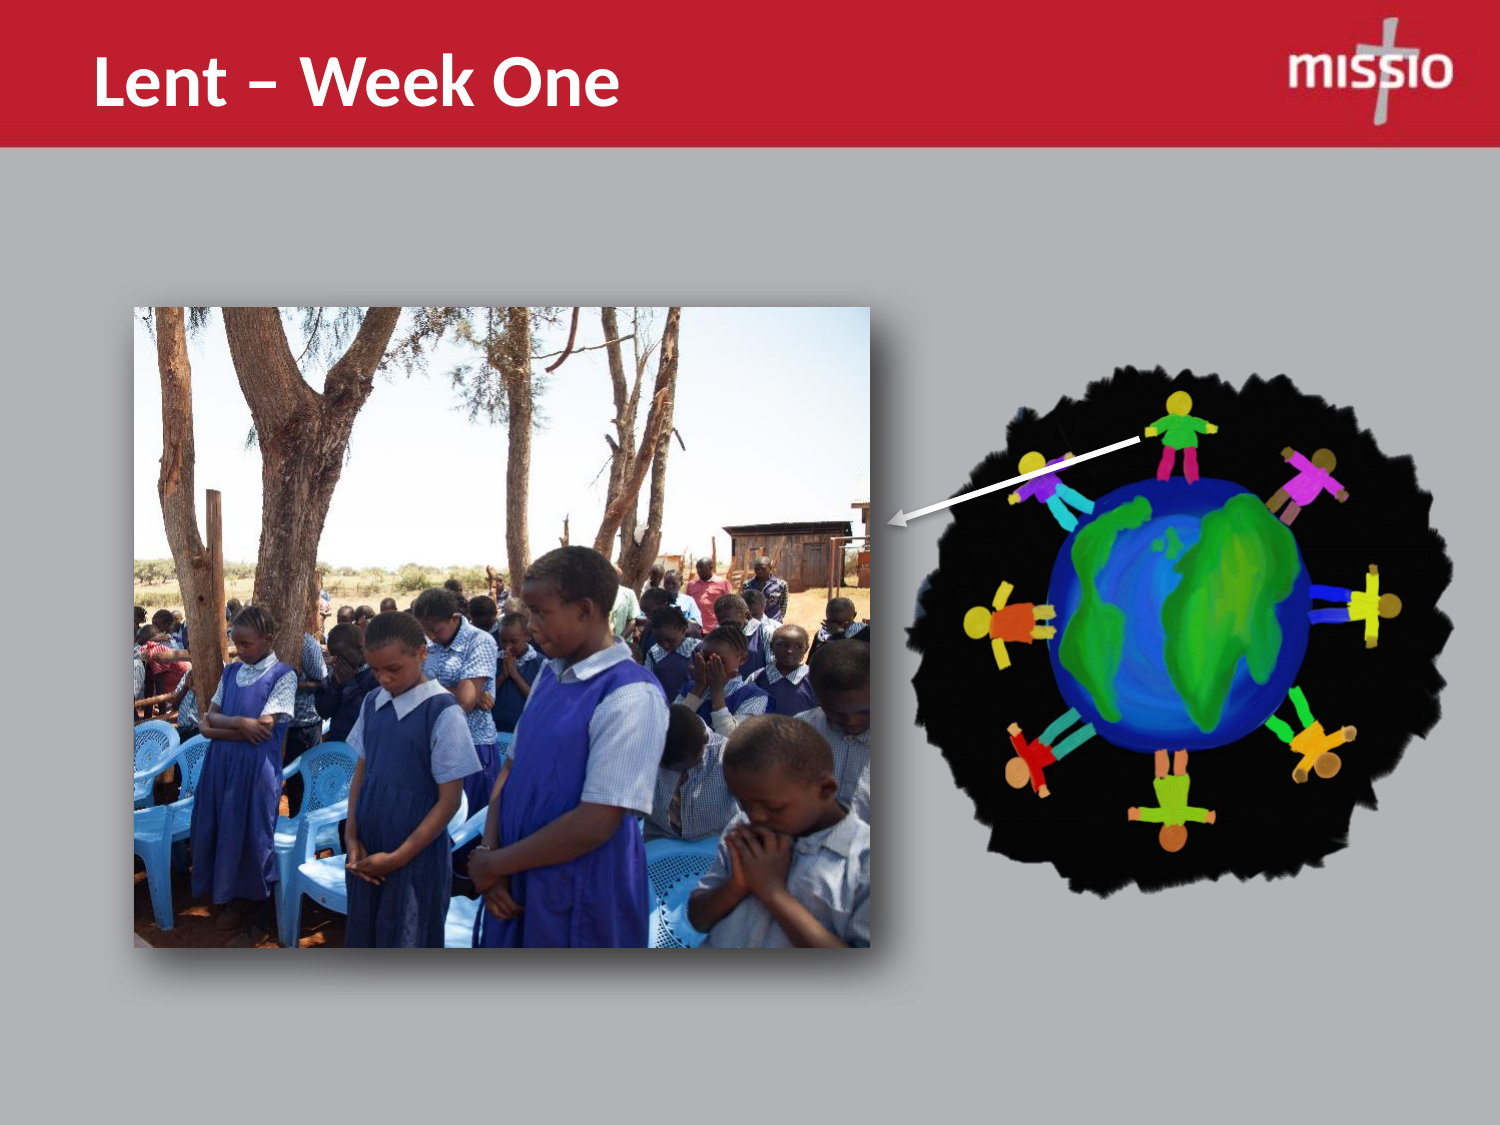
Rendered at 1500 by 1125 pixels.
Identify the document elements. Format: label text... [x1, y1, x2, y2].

text_box Lent – Week One [78, 24, 769, 130]
picture [0, 0, 1500, 1125]
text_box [886, 438, 1140, 525]
